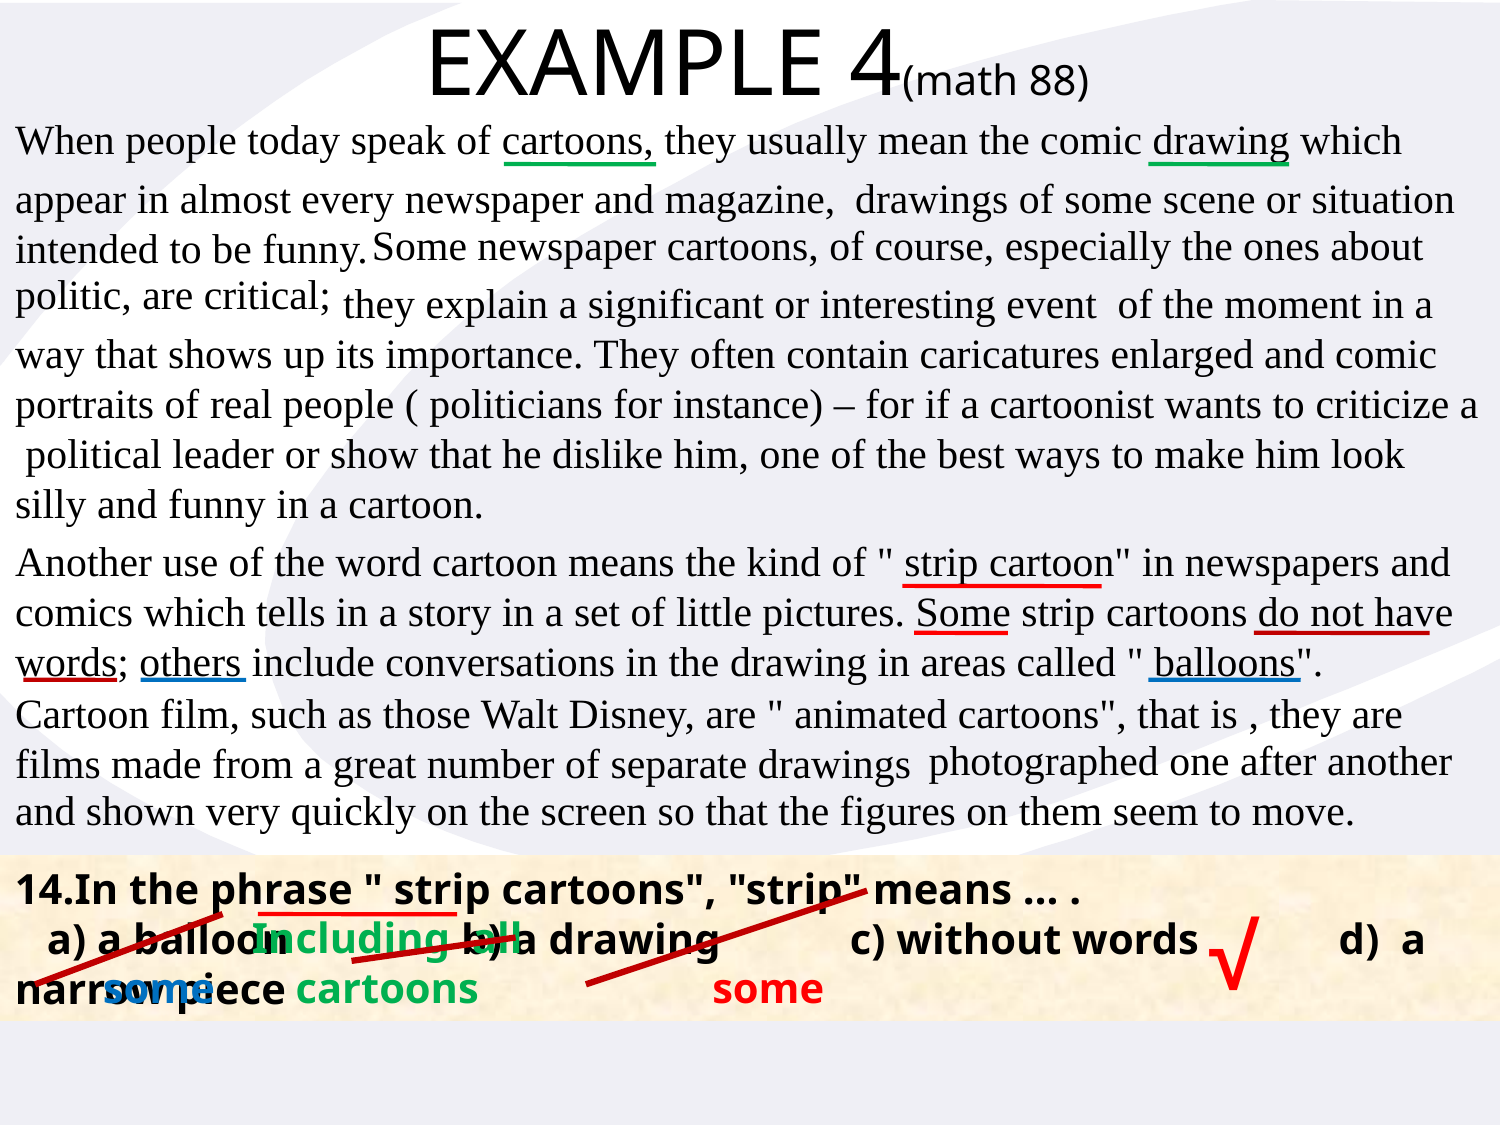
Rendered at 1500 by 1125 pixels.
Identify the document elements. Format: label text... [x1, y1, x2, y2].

text_box T [916, 635, 1004, 639]
text_box T [1257, 635, 1427, 639]
text_box 14.In the phrase " strip cartoons", "strip" means … . a) a balloon b) a drawing c) without words d) a narrow piece [0, 855, 1500, 1021]
text_box Some newspaper cartoons, of course, especially the ones about politic, are critical; [1149, 282, 1500, 328]
text_box Cartoon film, such as those Walt Disney, are " animated cartoons", that is , they are films made from a great number of separate drawings [0, 679, 1500, 797]
text_box some [632, 994, 844, 1019]
text_box When people today speak of cartoons, they usually mean the comic drawing which [0, 105, 1500, 163]
text_box they explain a significant or interesting event [328, 269, 1149, 352]
text_box Including all cartoons [140, 911, 575, 1019]
text_box √ [1195, 890, 1301, 1016]
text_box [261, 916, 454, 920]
text_box T [905, 588, 1098, 592]
title EXAMPLE 4(math 88) [81, 0, 1433, 105]
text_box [585, 890, 868, 985]
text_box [34, 913, 223, 985]
text_box of the moment in a way that shows up its importance. They often contain caricatures enlarged and comic portraits of real people ( politicians for instance) – for if a cartoonist wants to criticize a political leader or show that he dislike him, one of the best ways to make him look silly and funny in a cartoon. [0, 328, 1500, 527]
text_box some [23, 961, 140, 1019]
text_box Another use of the word cartoon means the kind of " strip cartoon" in newspapers and comics which tells in a story in a set of little pictures. Some strip cartoons do not have words; others include conversations in the drawing in areas called " balloons". [0, 527, 1500, 679]
text_box Some newspaper cartoons, of course, especially the ones about politic, are critical; [0, 282, 328, 328]
text_box drawings of some scene or situation intended to be funny. [0, 163, 1500, 282]
text_box photographed one after another and shown very quickly on the screen so that the figures on them seem to move. [0, 797, 1500, 844]
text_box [351, 937, 516, 962]
